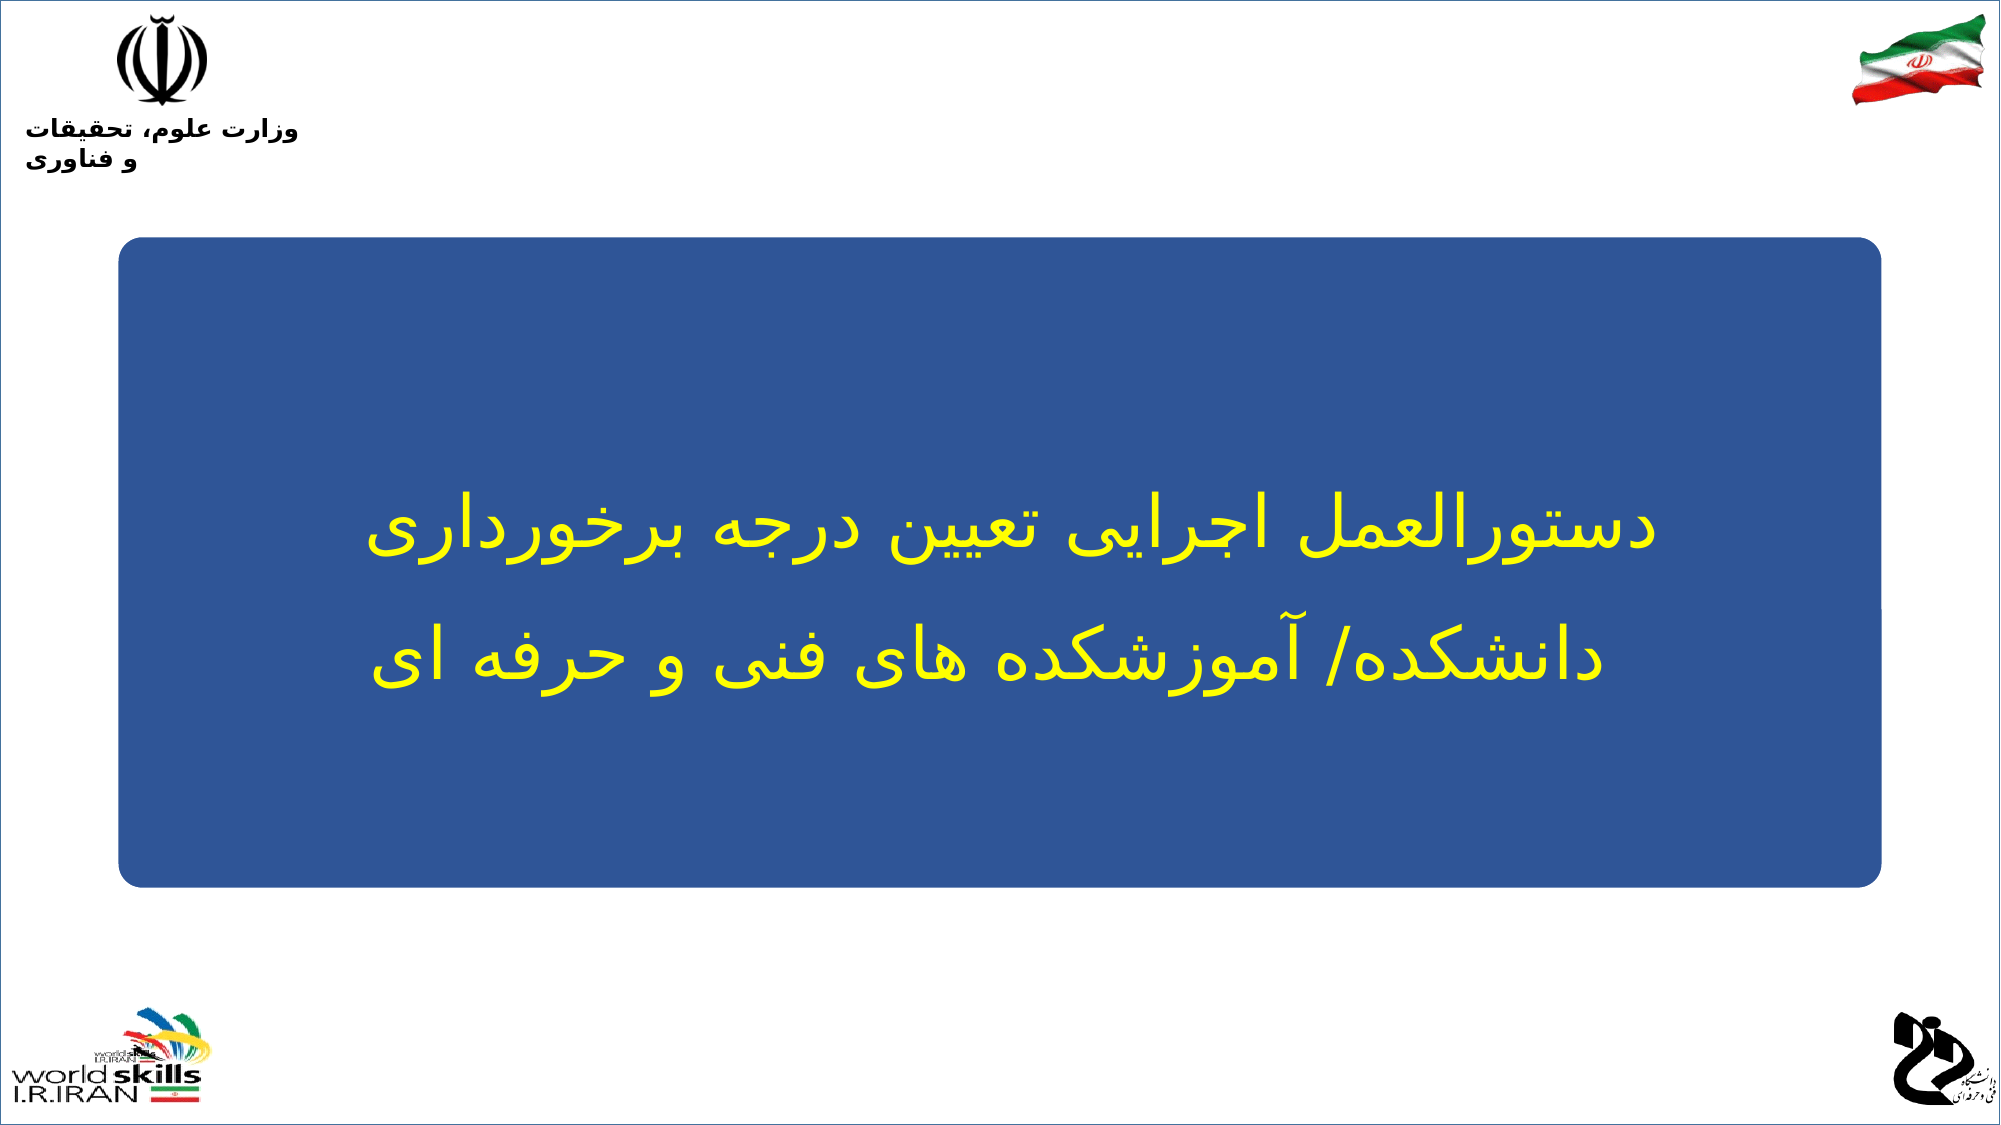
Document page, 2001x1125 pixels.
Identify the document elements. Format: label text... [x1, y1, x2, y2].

text_box [0, 0, 2000, 1125]
picture [117, 14, 207, 106]
picture [1787, 0, 2000, 132]
text_box دستورالعمل اجرایی تعیین درجه برخورداری دانشکده/ آموزشکده های فنی و حرفه ای [115, 234, 1885, 891]
picture [1892, 1010, 2000, 1106]
text_box وزارت علوم، تحقیقات و فناوری [10, 104, 325, 180]
picture [10, 1001, 215, 1116]
